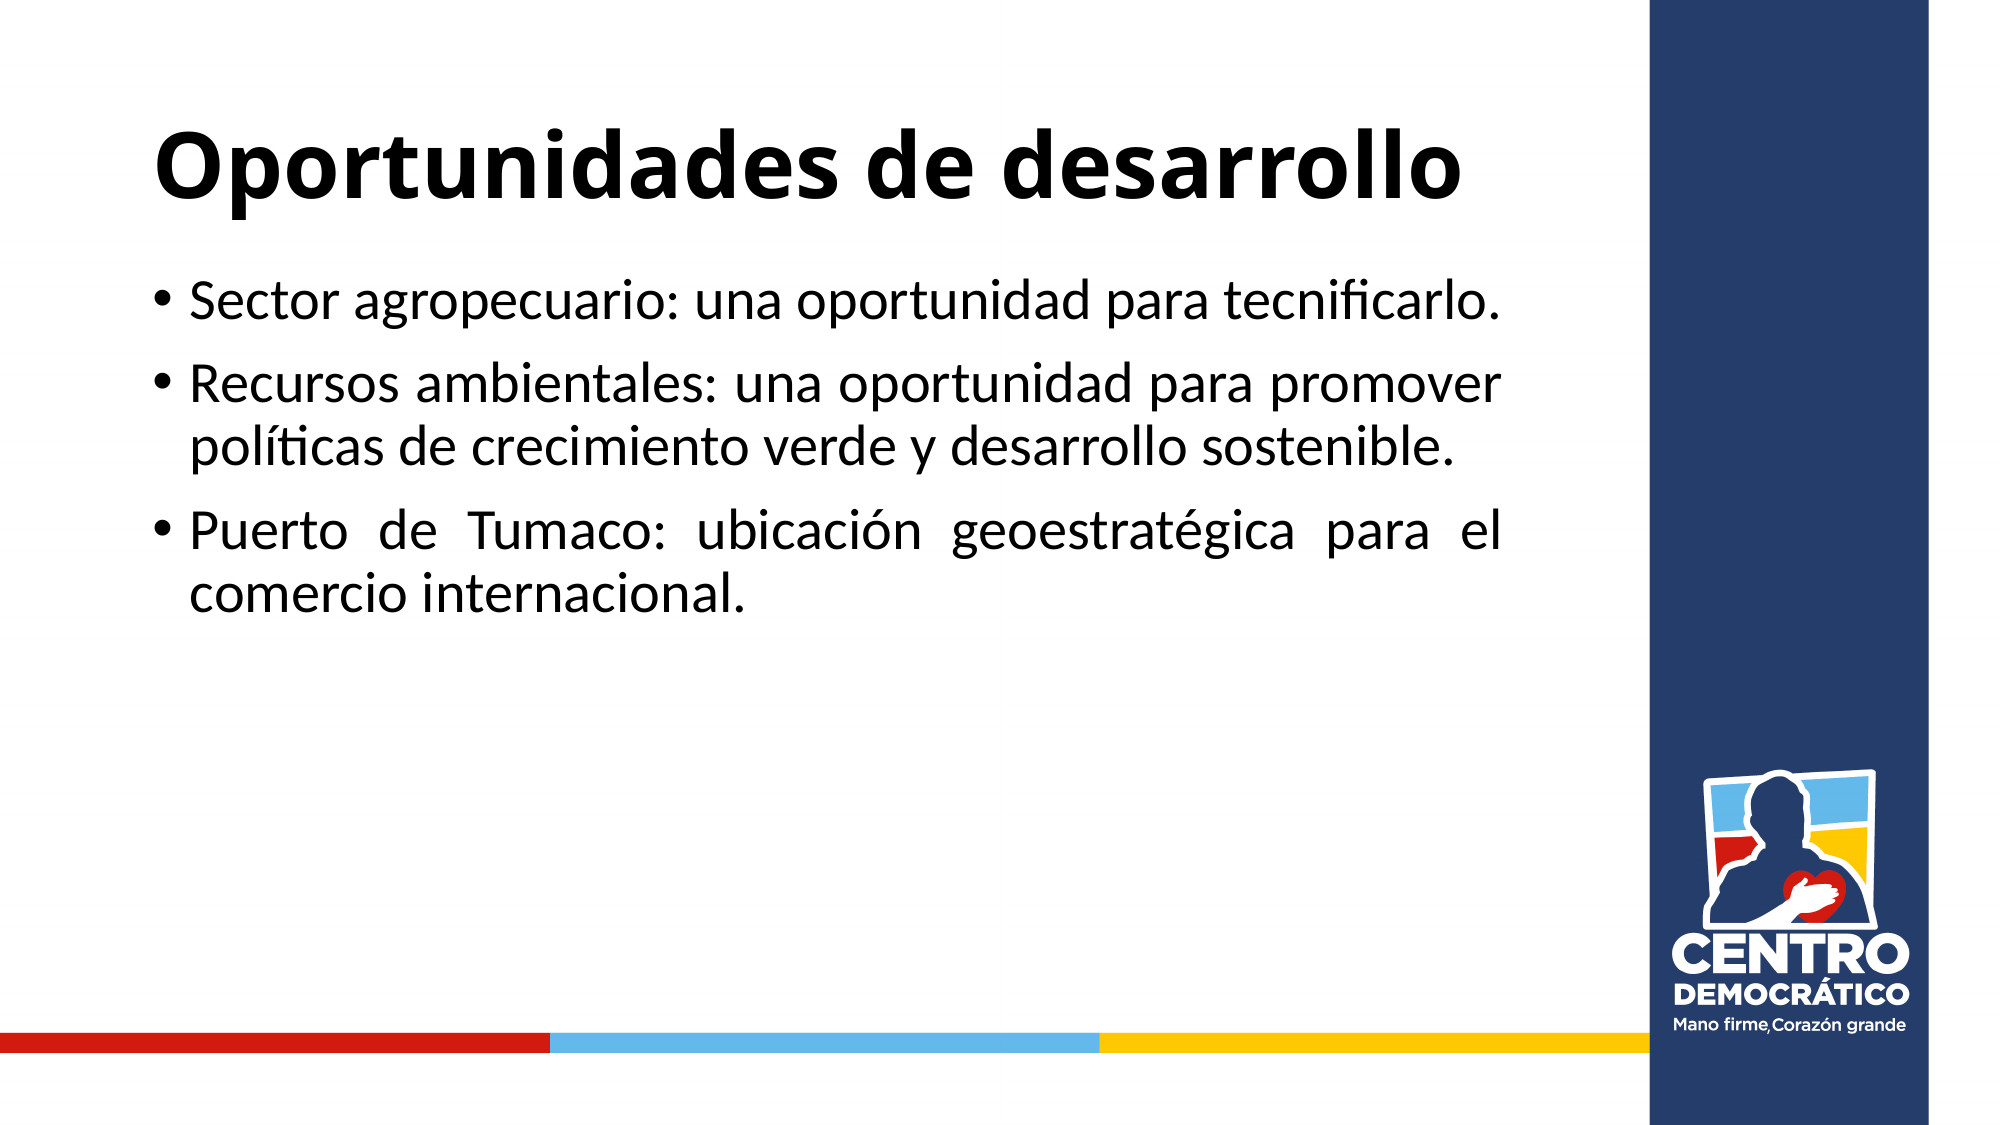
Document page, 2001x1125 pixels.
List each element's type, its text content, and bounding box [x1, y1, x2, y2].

title Oportunidades de desarrollo [137, 59, 1863, 278]
list Sector agropecuario: una oportunidad para tecnificarlo. Recursos ambientales: una oportunidad para promover políticas de crecimiento verde y desarrollo sostenible. Puerto de Tumaco: ubicación geoestratégica para el comercio internacional. [137, 261, 1519, 976]
picture [0, 0, 2001, 1125]
